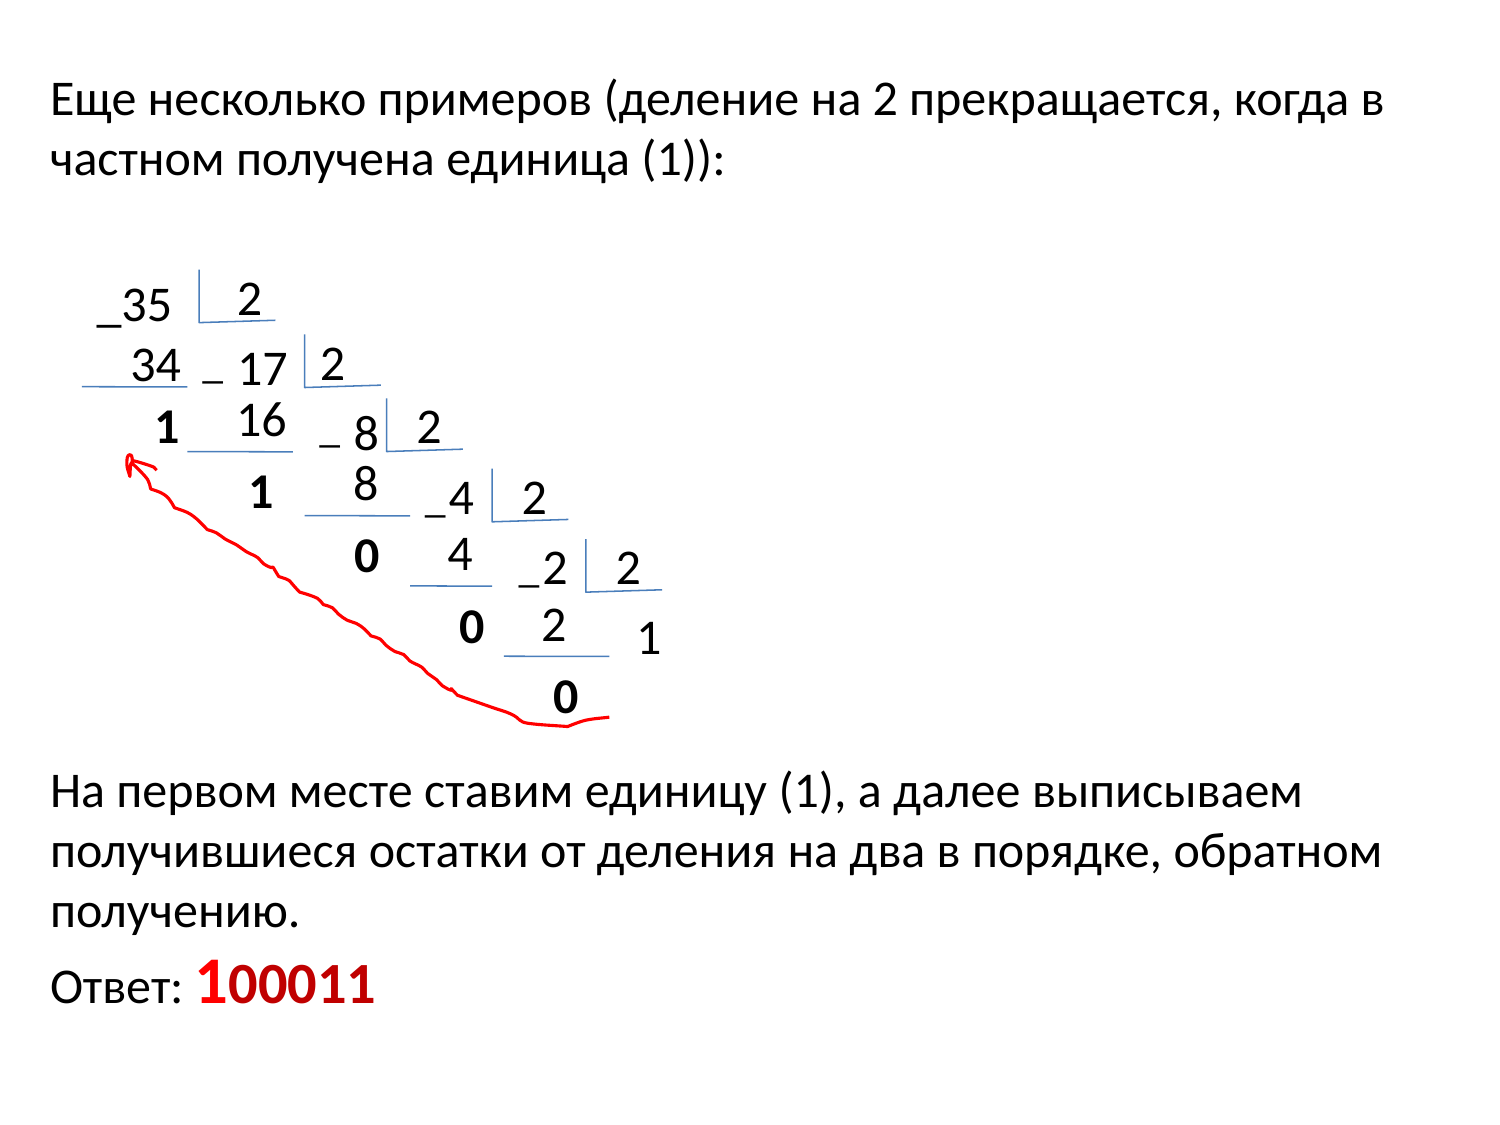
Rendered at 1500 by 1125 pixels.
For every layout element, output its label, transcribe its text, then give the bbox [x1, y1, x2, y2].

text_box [81, 257, 304, 463]
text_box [304, 386, 490, 592]
text_box Еще несколько примеров (деление на 2 прекращается, когда в частном получена единица (1)): [35, 58, 1442, 194]
text_box [218, 535, 300, 593]
text_box На первом месте ставим единицу (1), а далее выписываем получившиеся остатки от деления на два в порядке, обратном получению. Ответ: 100011 [35, 749, 1442, 1025]
text_box [317, 599, 404, 656]
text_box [187, 322, 395, 528]
text_box [422, 669, 498, 711]
text_box [139, 471, 182, 512]
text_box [409, 456, 584, 662]
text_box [503, 527, 678, 733]
